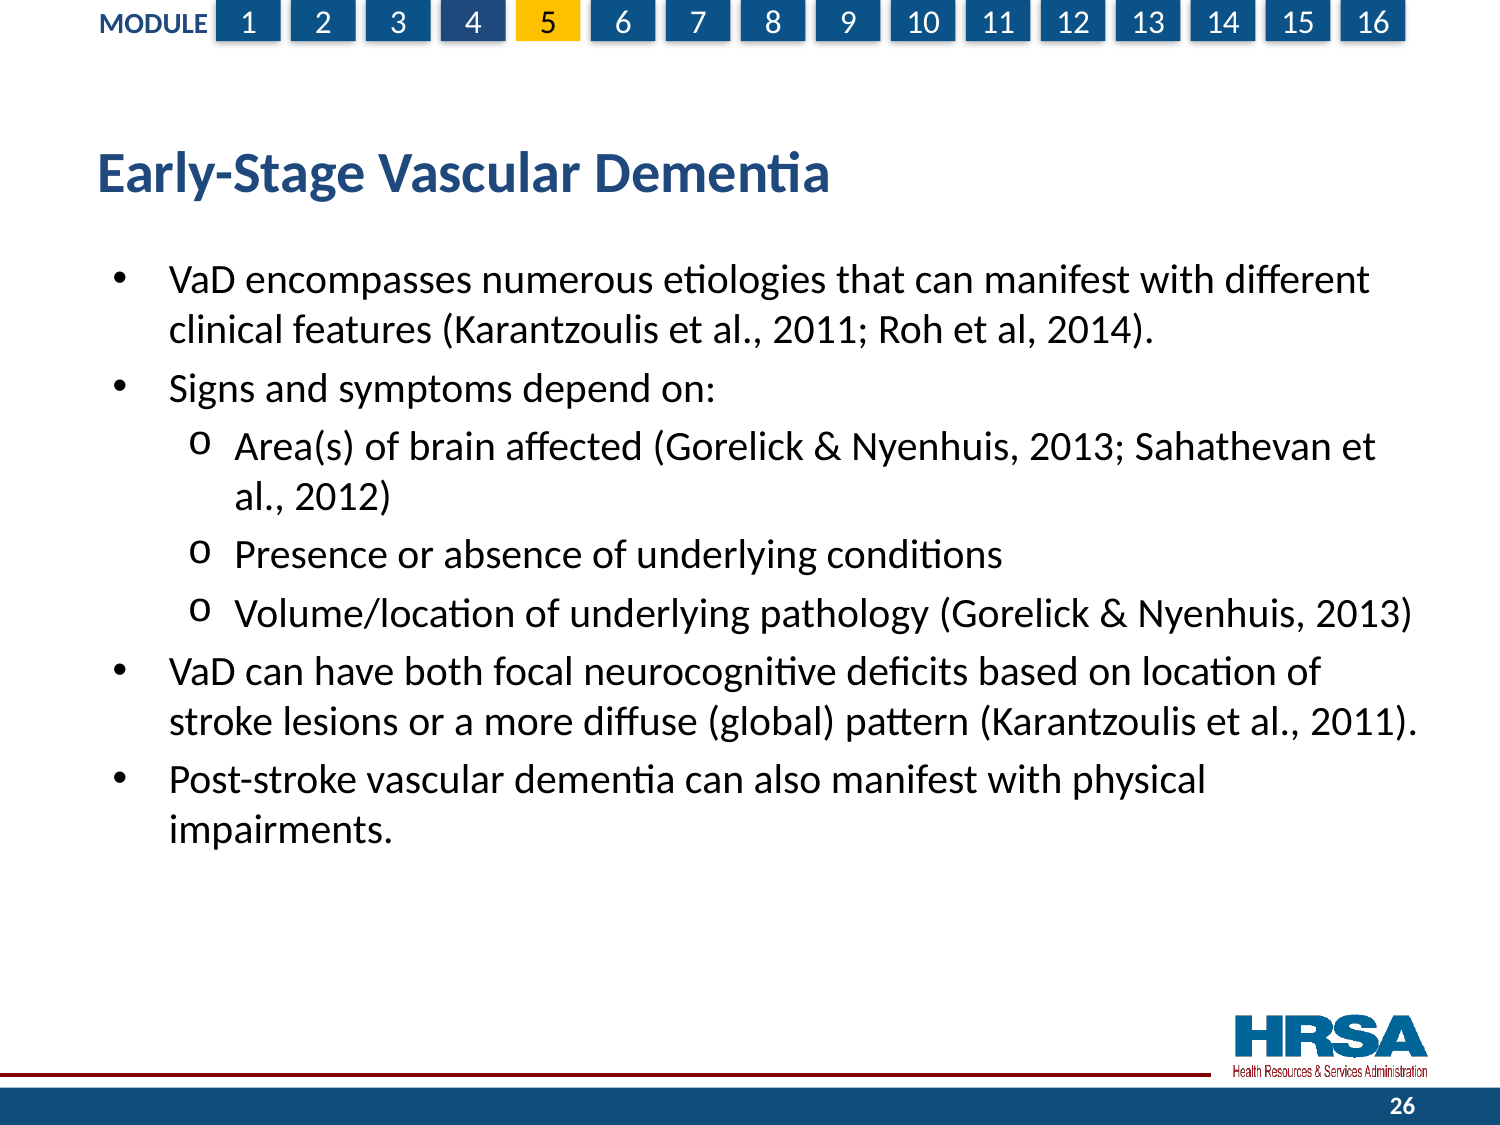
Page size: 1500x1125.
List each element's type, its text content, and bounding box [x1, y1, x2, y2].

title Early-Stage Vascular Dementia [82, 149, 1433, 188]
picture [1210, 1002, 1450, 1083]
list VaD encompasses numerous etiologies that can manifest with different clinical features (Karantzoulis et al., 2011; Roh et al, 2014). Signs and symptoms depend on: Area(s) of brain affected (Gorelick & Nyenhuis, 2013; Sahathevan et al., 2012) Presence or absence of underlying conditions Volume/location of underlying pathology (Gorelick & Nyenhuis, 2013) VaD can have both focal neurocognitive deficits based on location of stroke lesions or a more diffuse (global) pattern (Karantzoulis et al., 2011). Post-stroke vascular dementia can also manifest with physical impairments. [97, 244, 1448, 925]
